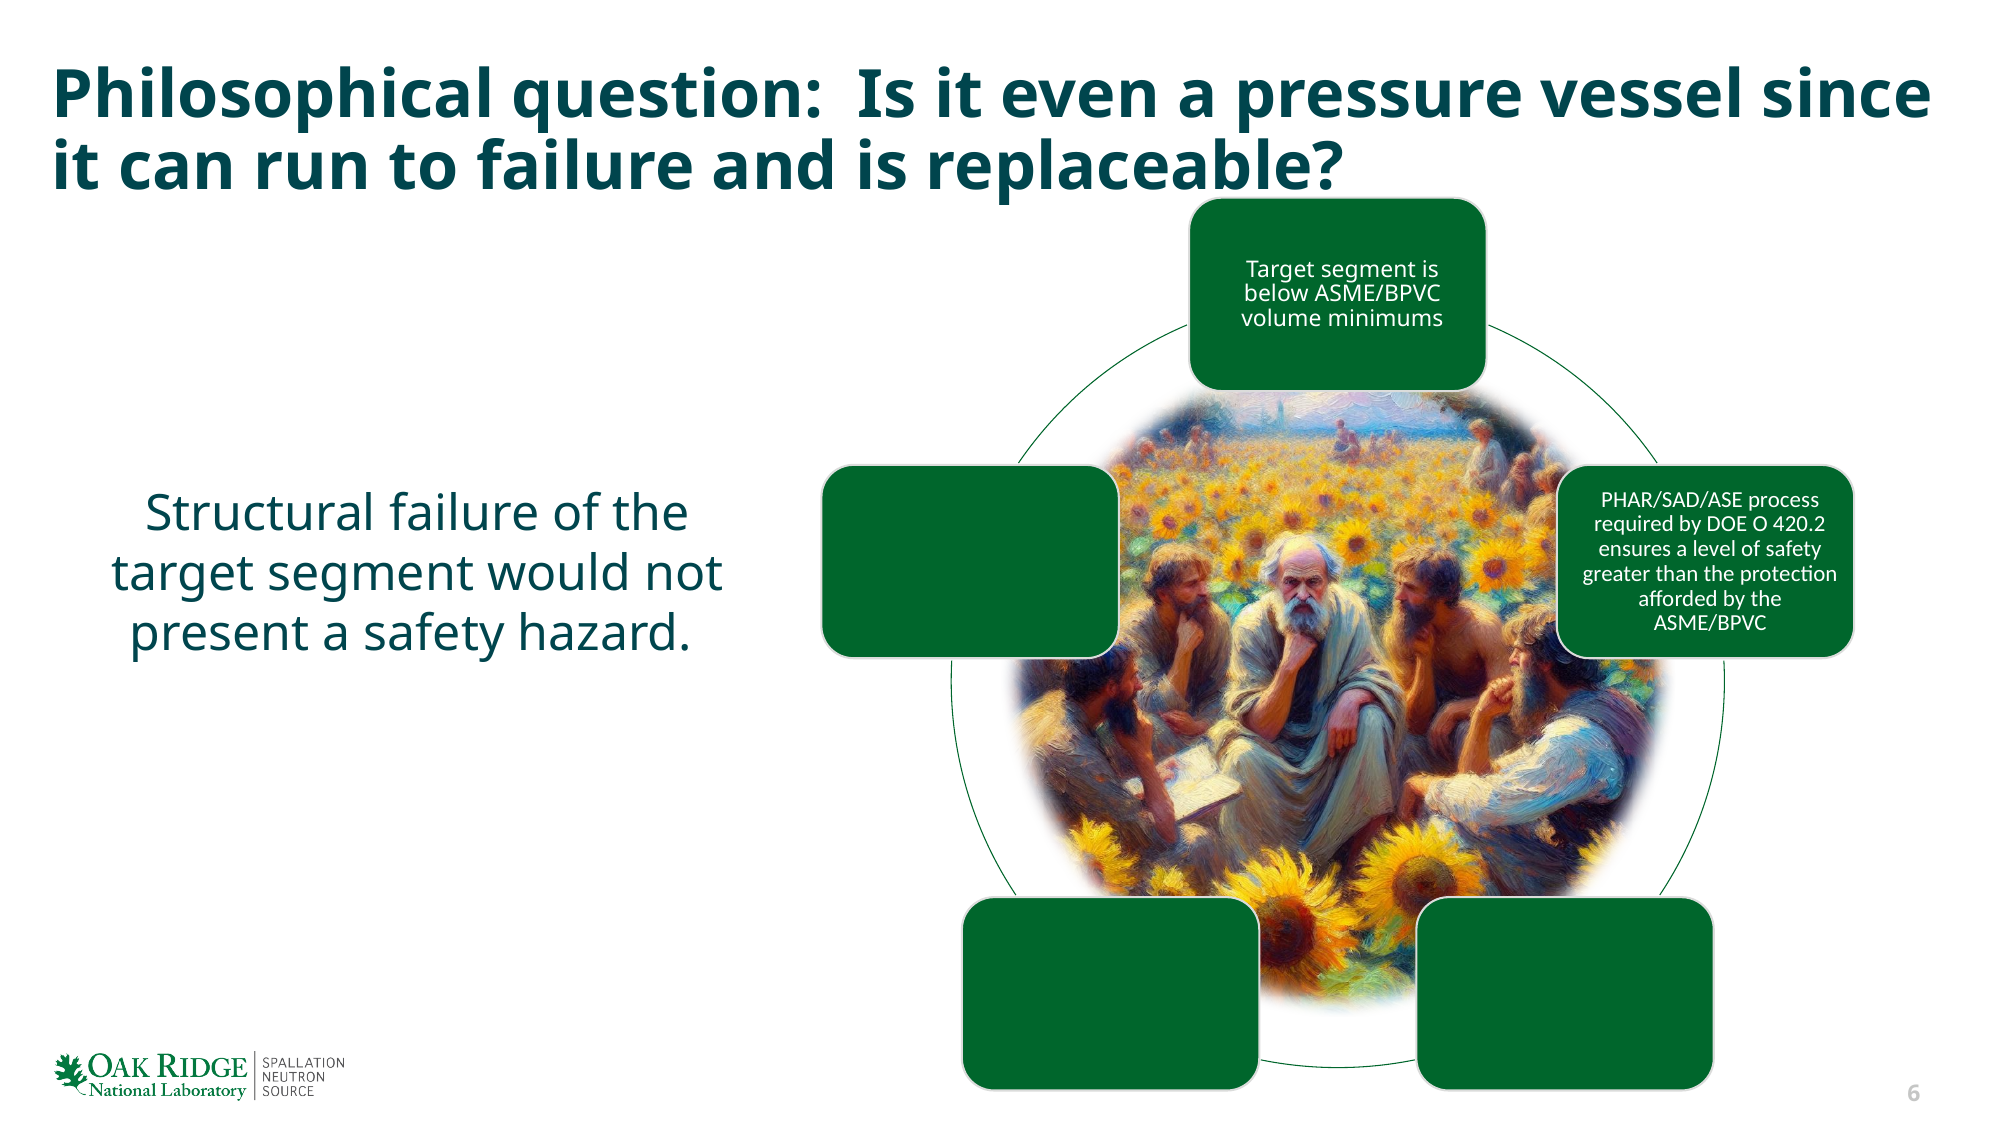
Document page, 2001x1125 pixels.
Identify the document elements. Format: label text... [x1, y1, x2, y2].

text_box Structural failure of the target segment would not present a safety hazard. [80, 472, 417, 668]
picture [49, 1048, 349, 1104]
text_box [417, 197, 2000, 1104]
title Philosophical question: Is it even a pressure vessel since it can run to failure and is replaceable? [51, 59, 1937, 206]
